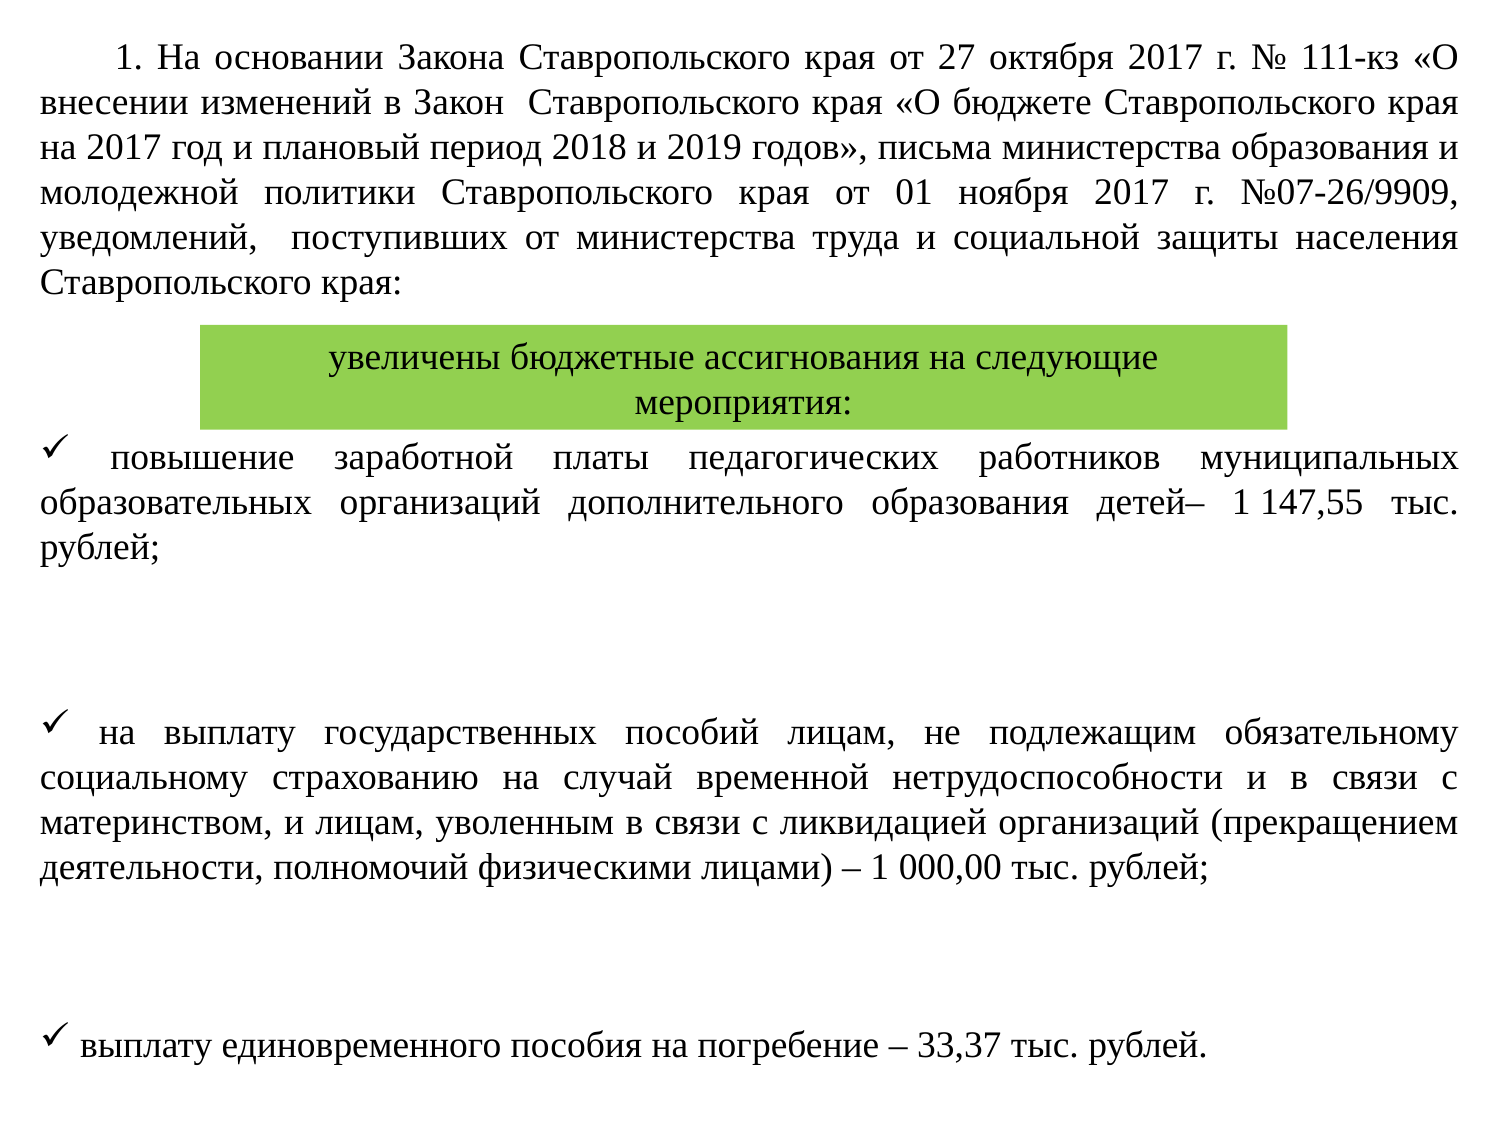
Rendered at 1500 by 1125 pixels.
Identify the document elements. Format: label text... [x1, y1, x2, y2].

text_box увеличены бюджетные ассигнования на следующие мероприятия: [200, 324, 1288, 424]
text_box 1. На основании Закона Ставропольского края от 27 октября 2017 г. № 111-кз «О внесении изменений в Закон Ставропольского края «О бюджете Ставропольского края на 2017 год и плановый период 2018 и 2019 годов», письма министерства образования и молодежной политики Ставропольского края от 01 ноября 2017 г. №07-26/9909, уведомлений, поступивших от министерства труда и социальной защиты населения Ставропольского края: [24, 24, 1475, 310]
text_box повышение заработной платы педагогических работников муниципальных образовательных организаций дополнительного образования детей– 1 147,55 тыс. рублей; [24, 424, 1475, 575]
text_box на выплату государственных пособий лицам, не подлежащим обязательному социальному страхованию на случай временной нетрудоспособности и в связи с материнством, и лицам, уволенным в связи с ликвидацией организаций (прекращением деятельности, полномочий физическими лицами) – 1 000,00 тыс. рублей; [24, 699, 1475, 895]
text_box выплату единовременного пособия на погребение – 33,37 тыс. рублей. [24, 1012, 1476, 1073]
